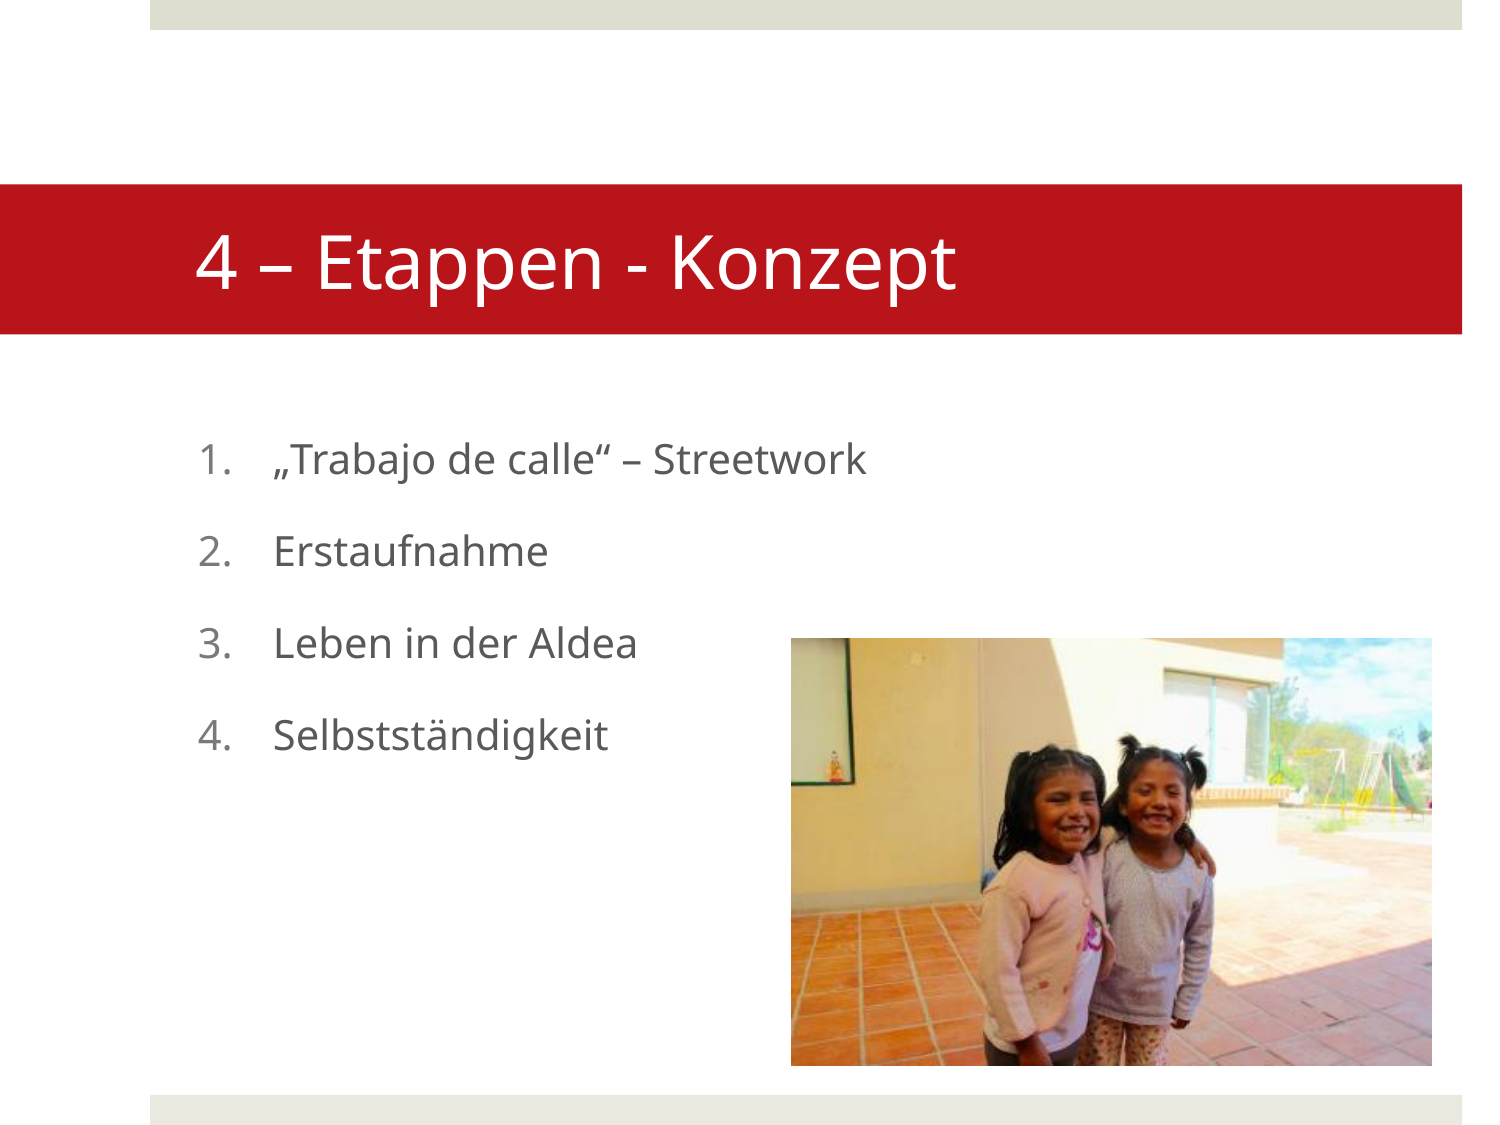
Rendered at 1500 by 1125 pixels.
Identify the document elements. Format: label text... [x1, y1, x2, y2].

list „Trabajo de calle“ – Streetwork Erstaufnahme Leben in der Aldea Selbstständigkeit [182, 425, 1432, 1028]
picture [790, 638, 1432, 1066]
title 4 – Etappen - Konzept [0, 184, 1463, 335]
